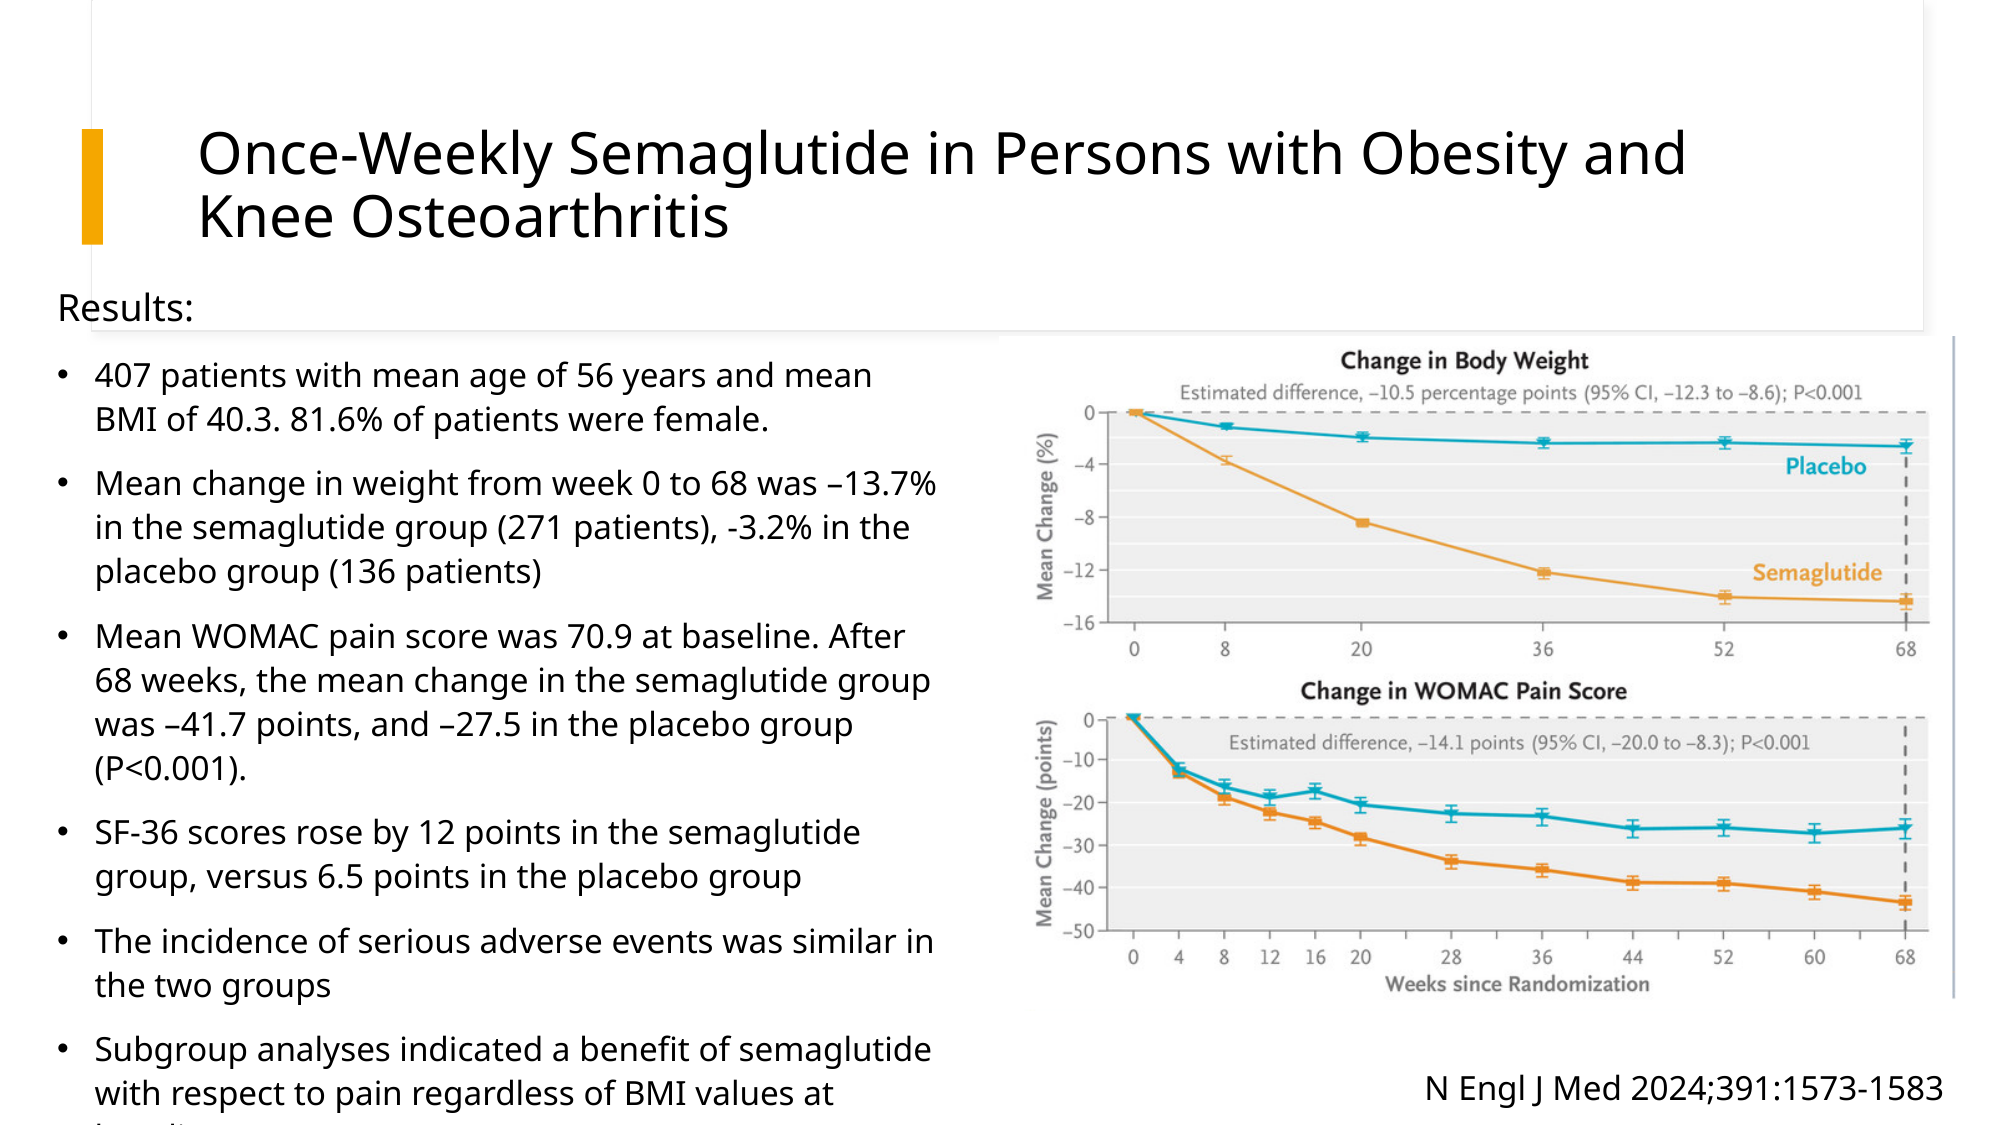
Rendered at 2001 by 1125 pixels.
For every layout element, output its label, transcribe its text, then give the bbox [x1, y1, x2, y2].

list Results: 407 patients with mean age of 56 years and mean BMI of 40.3. 81.6% of patients were female. Mean change in weight from week 0 to 68 was –13.7% in the semaglutide group (271 patients), -3.2% in the placebo group (136 patients) Mean WOMAC pain score was 70.9 at baseline. After 68 weeks, the mean change in the semaglutide group was –41.7 points, and –27.5 in the placebo group (P<0.001). SF-36 scores rose by 12 points in the semaglutide group, versus 6.5 points in the placebo group The incidence of serious adverse events was similar in the two groups Subgroup analyses indicated a benefit of semaglutide with respect to pain regardless of BMI values at baseline [41, 206, 960, 921]
title Once-Weekly Semaglutide in Persons with Obesity and Knee Osteoarthritis [183, 90, 1851, 284]
picture [999, 336, 1956, 1011]
text_box N Engl J Med 2024;391:1573-1583 [1147, 1059, 1960, 1115]
